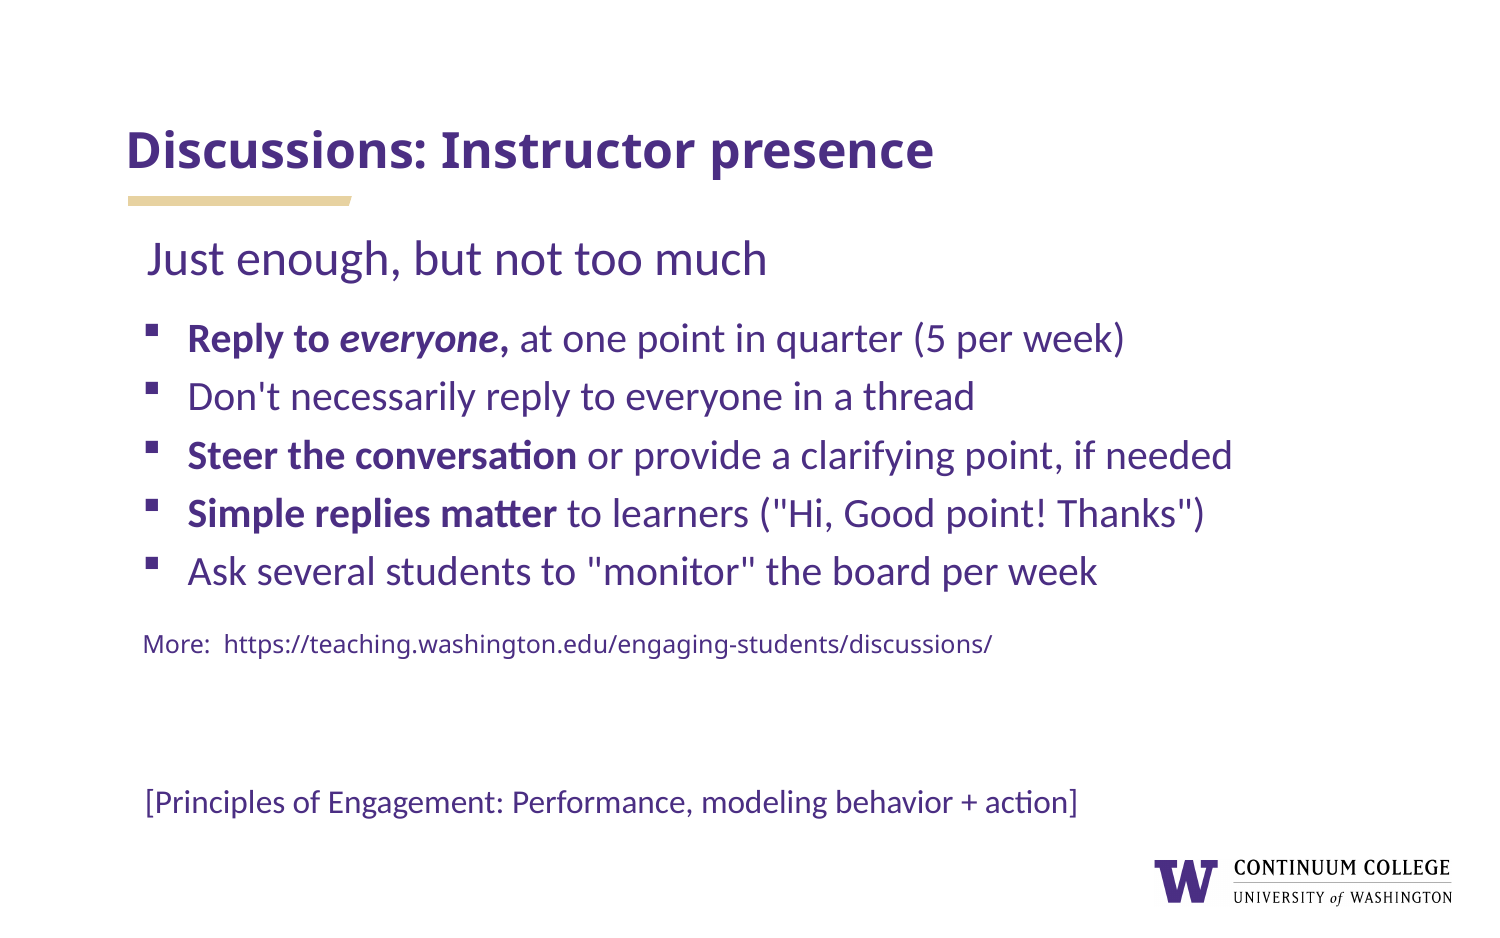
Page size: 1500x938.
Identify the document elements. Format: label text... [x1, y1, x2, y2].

picture [128, 196, 352, 206]
picture [1154, 859, 1452, 907]
list Reply to everyone, at one point in quarter (5 per week) Don't necessarily reply to everyone in a thread Steer the conversation or provide a clarifying point, if needed Simple replies matter to learners ("Hi, Good point! Thanks") Ask several students to "monitor" the board per week More: https://teaching.washington.edu/engaging-students/discussions/ [127, 303, 1472, 853]
title Discussions: Instructor presence [110, 50, 1453, 187]
text_box Just enough, but not too much [131, 217, 788, 293]
text_box [Principles of Engagement: Performance, modeling behavior + action] [129, 777, 1120, 868]
